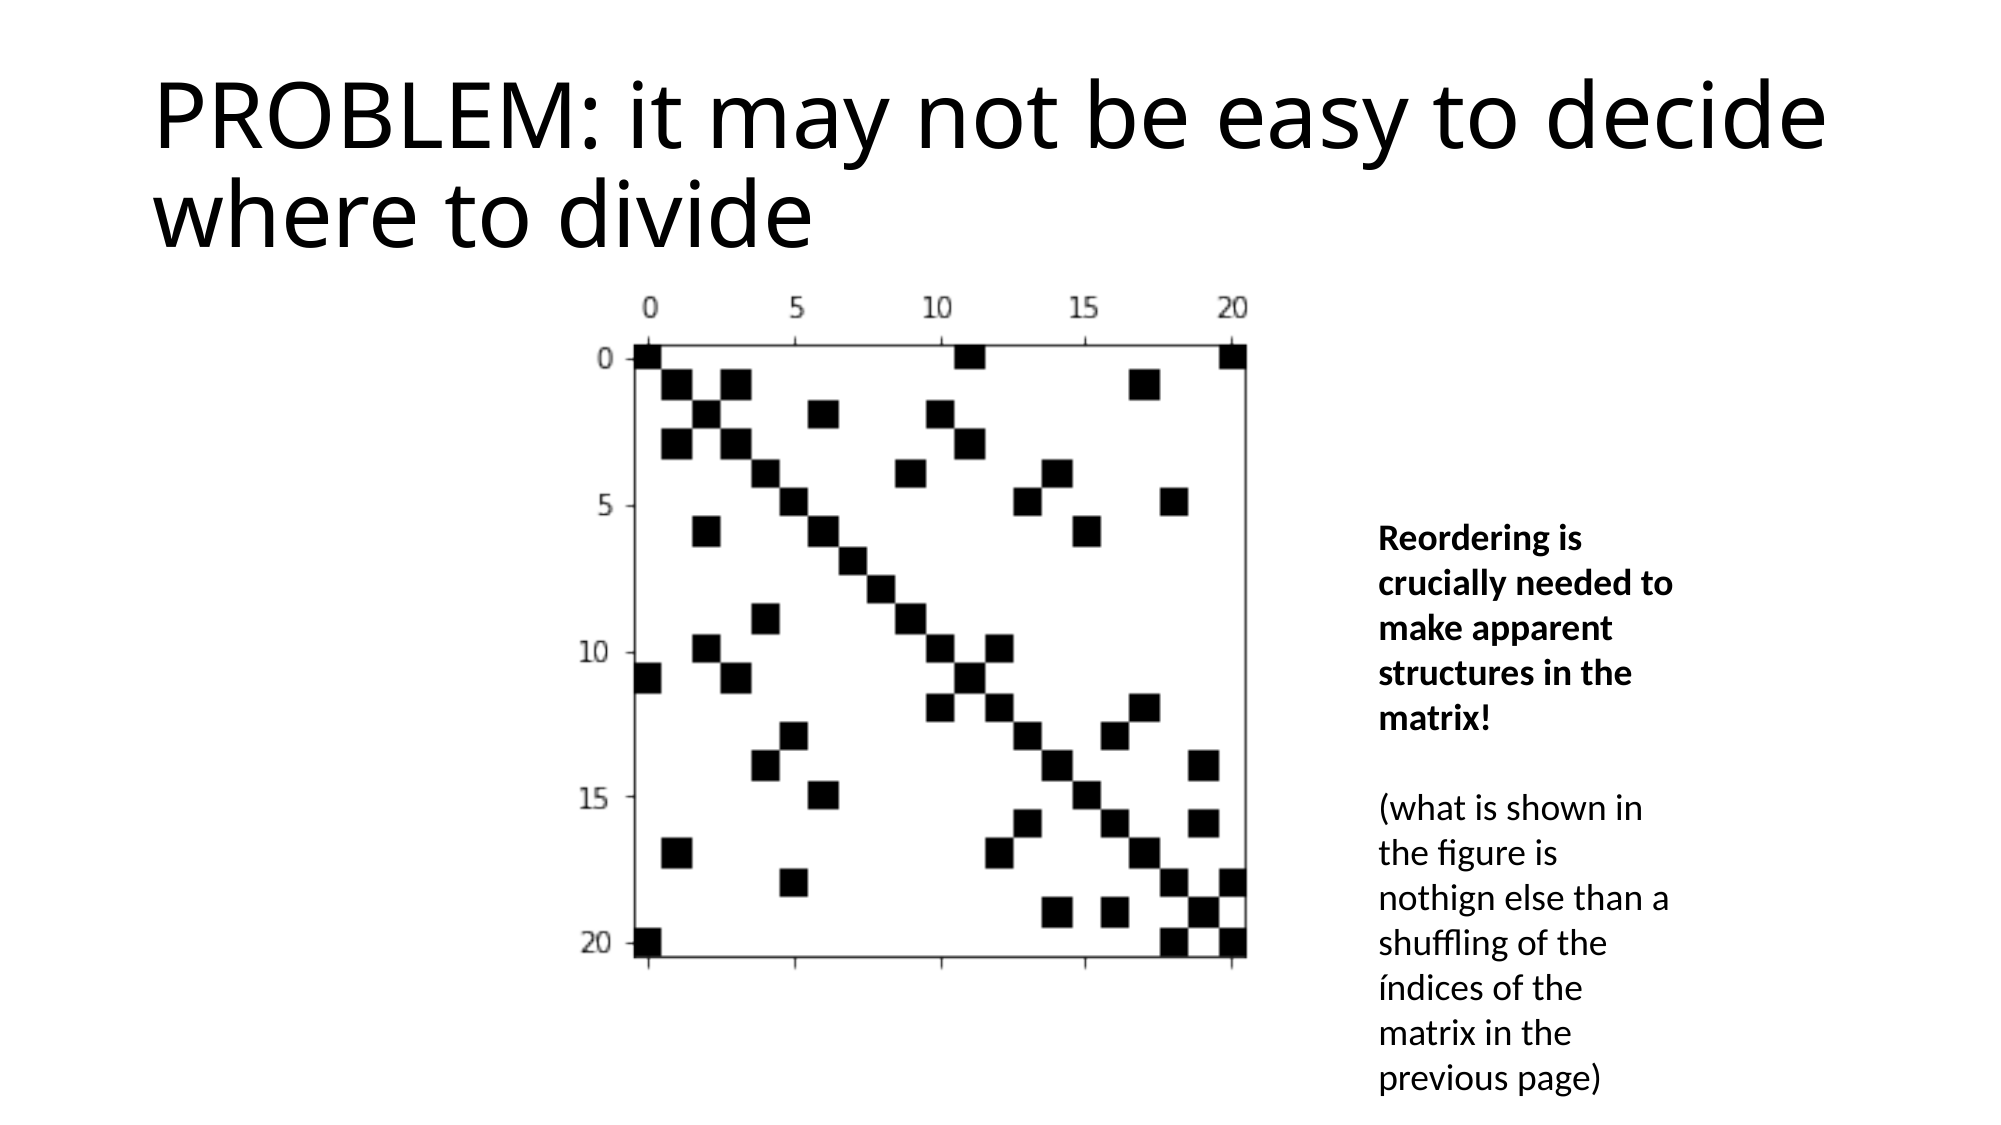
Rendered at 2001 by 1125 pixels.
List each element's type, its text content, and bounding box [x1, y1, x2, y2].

title PROBLEM: it may not be easy to decide where to divide [137, 59, 1863, 278]
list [557, 277, 1269, 988]
text_box Reordering is crucially needed to make apparent structures in the matrix! (what is shown in the figure is nothign else than a shuffling of the índices of the matrix in the previous page) [1363, 505, 1697, 1125]
